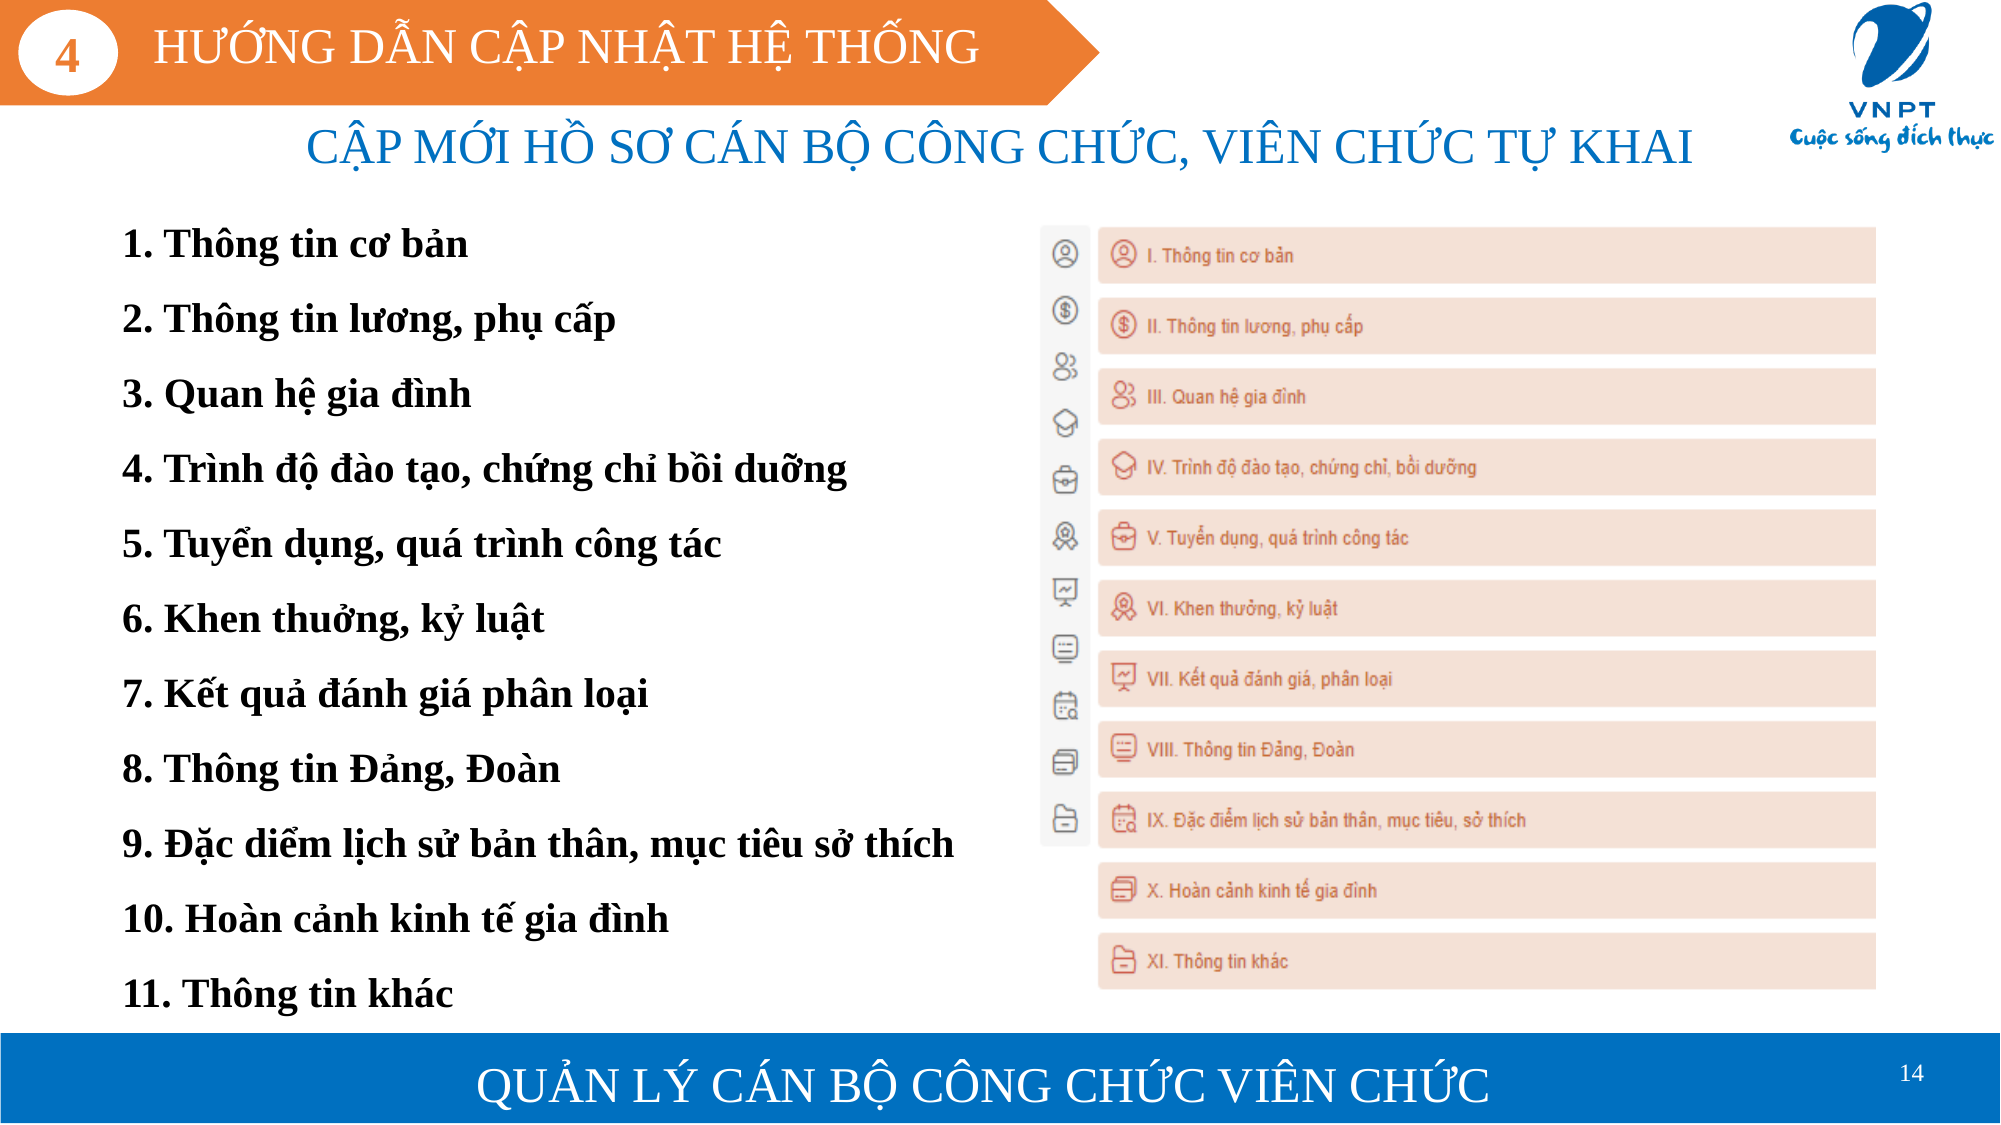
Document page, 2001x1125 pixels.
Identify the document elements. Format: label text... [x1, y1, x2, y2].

title CẬP MỚI HỒ SƠ CÁN BỘ CÔNG CHỨC, VIÊN CHỨC TỰ KHAI [161, 112, 1839, 183]
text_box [0, 1032, 2000, 1124]
picture [1790, 1, 1995, 153]
picture [1028, 193, 1876, 1032]
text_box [0, 0, 1100, 106]
text_box 1. Thông tin cơ bản 2. Thông tin lương, phụ cấp 3. Quan hệ gia đình 4. Trình độ đào tạo, chứng chỉ bồi duỡng 5. Tuyển dụng, quá trình công tác 6. Khen thuởng, kỷ luật 7. Kết quả đánh giá phân loại 8. Thông tin Ðảng, Ðoàn 9. Ðặc diểm lịch sử bản thân, mục tiêu sở thích 10. Hoàn cảnh kinh tế gia đình 11. Thông tin khác [107, 183, 1893, 1030]
